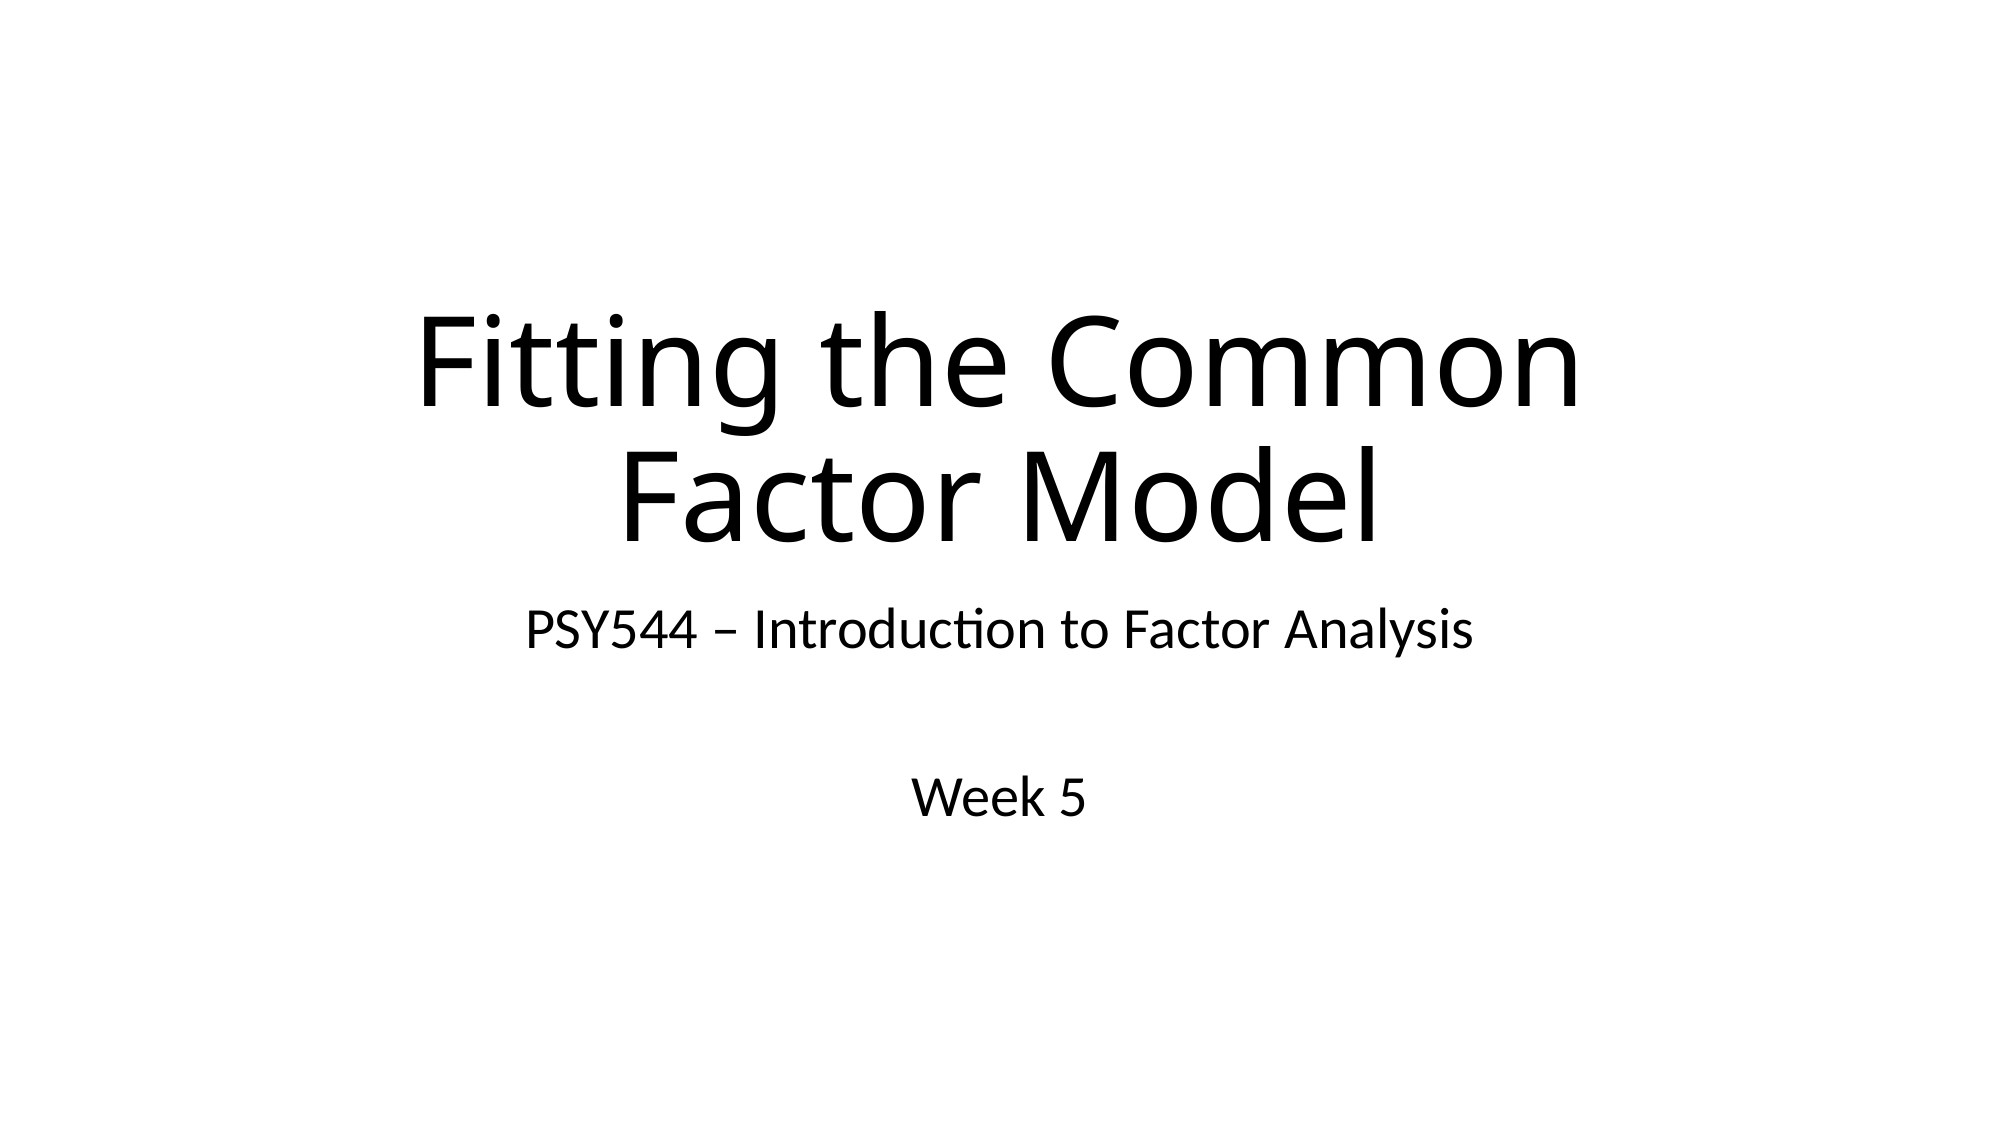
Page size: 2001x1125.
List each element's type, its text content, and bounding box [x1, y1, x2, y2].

title Fitting the Common Factor Model [249, 184, 1750, 576]
subtitle PSY544 – Introduction to Factor Analysis Week 5 [249, 590, 1750, 863]
